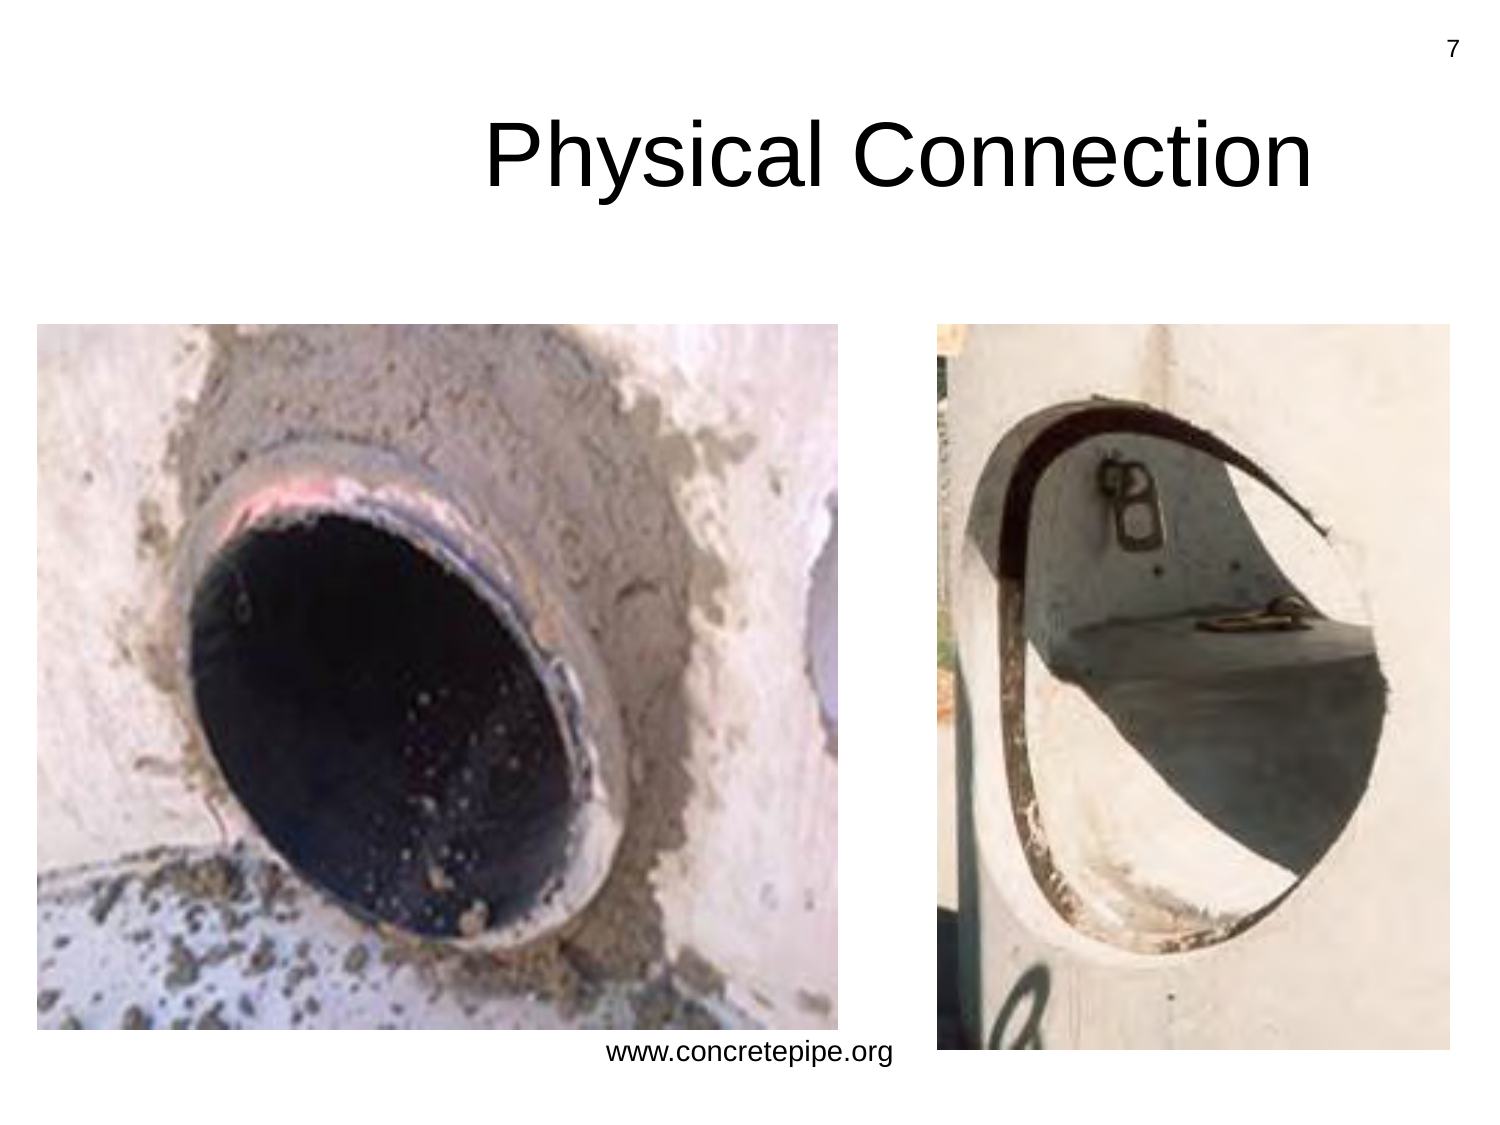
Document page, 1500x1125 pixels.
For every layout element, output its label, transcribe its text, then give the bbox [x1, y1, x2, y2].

picture [37, 324, 838, 1030]
title Physical Connection [299, 87, 1500, 213]
footer www.concretepipe.org [512, 1024, 988, 1103]
picture [937, 324, 1451, 1051]
